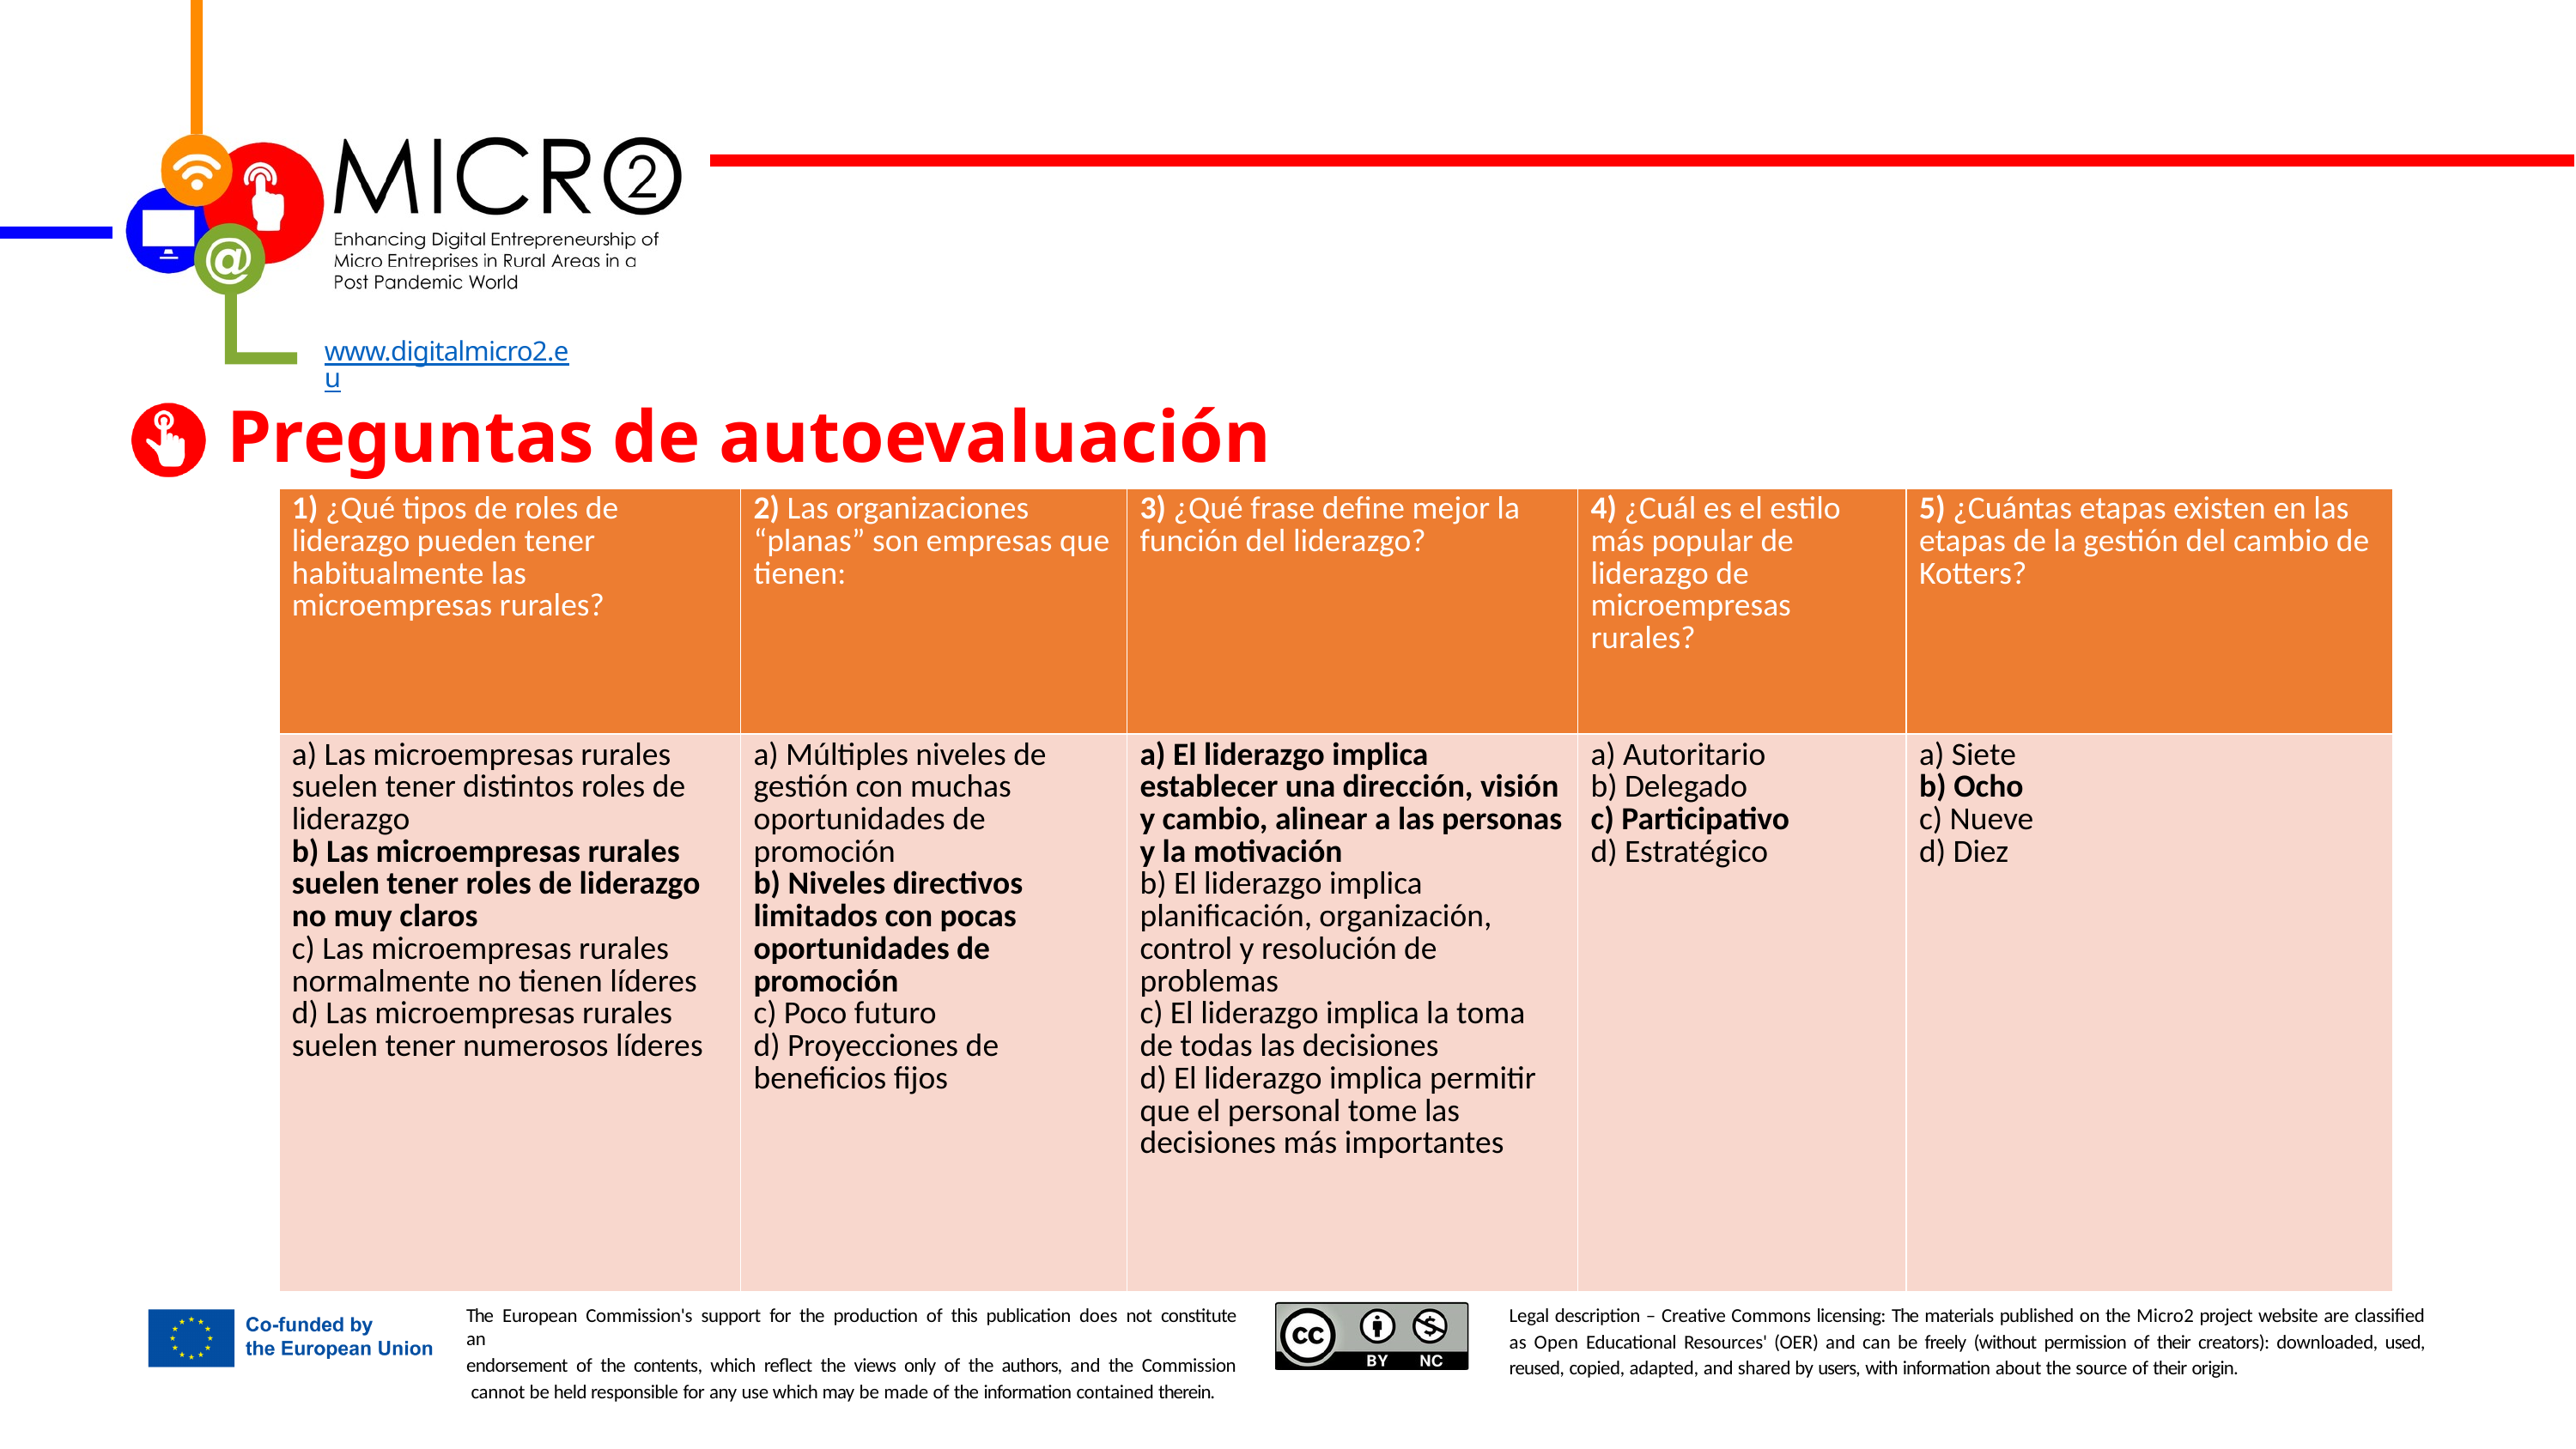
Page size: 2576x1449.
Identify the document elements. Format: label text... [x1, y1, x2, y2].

table_cell a) Múltiples niveles de gestión con muchas oportunidades de promoción b) Niveles directivos limitados con pocas oportunidades de promoción c) Poco futuro d) Proyecciones de beneficios fijos [741, 735, 1127, 1291]
table_cell a) El liderazgo implica establecer una dirección, visión y cambio, alinear a las personas y la motivación b) El liderazgo implica planificación, organización, control y resolución de problemas c) El liderazgo implica la toma de todas las decisiones d) El liderazgo implica permitir que el personal tome las decisiones más importantes [1127, 735, 1577, 1291]
table_cell a) Siete b) Ocho c) Nueve d) Diez [1907, 735, 2392, 1291]
table_header 3) ¿Qué frase define mejor la función del liderazgo? [1127, 489, 1577, 733]
text_box Preguntas de autoevaluación [214, 384, 1503, 483]
table_header 1) ¿Qué tipos de roles de liderazgo pueden tener habitualmente las microempresas rurales? [280, 489, 740, 733]
picture [1275, 1301, 1469, 1370]
table_header 5) ¿Cuántas etapas existen en las etapas de la gestión del cambio de Kotters? [1907, 489, 2392, 733]
table_cell a) Autoritario b) Delegado c) Participativo d) Estratégico [1578, 735, 1905, 1291]
table_header 4) ¿Cuál es el estilo más popular de liderazgo de microempresas rurales? [1578, 489, 1905, 733]
picture [112, 98, 710, 323]
table_cell a) Las microempresas rurales suelen tener distintos roles de liderazgo b) Las microempresas rurales suelen tener roles de liderazgo no muy claros c) Las microempresas rurales normalmente no tienen líderes d) Las microempresas rurales suelen tener numerosos líderes [280, 735, 740, 1291]
table_header 2) Las organizaciones “planas” son empresas que tienen: [741, 489, 1127, 733]
picture [119, 395, 210, 485]
picture [144, 1306, 454, 1371]
